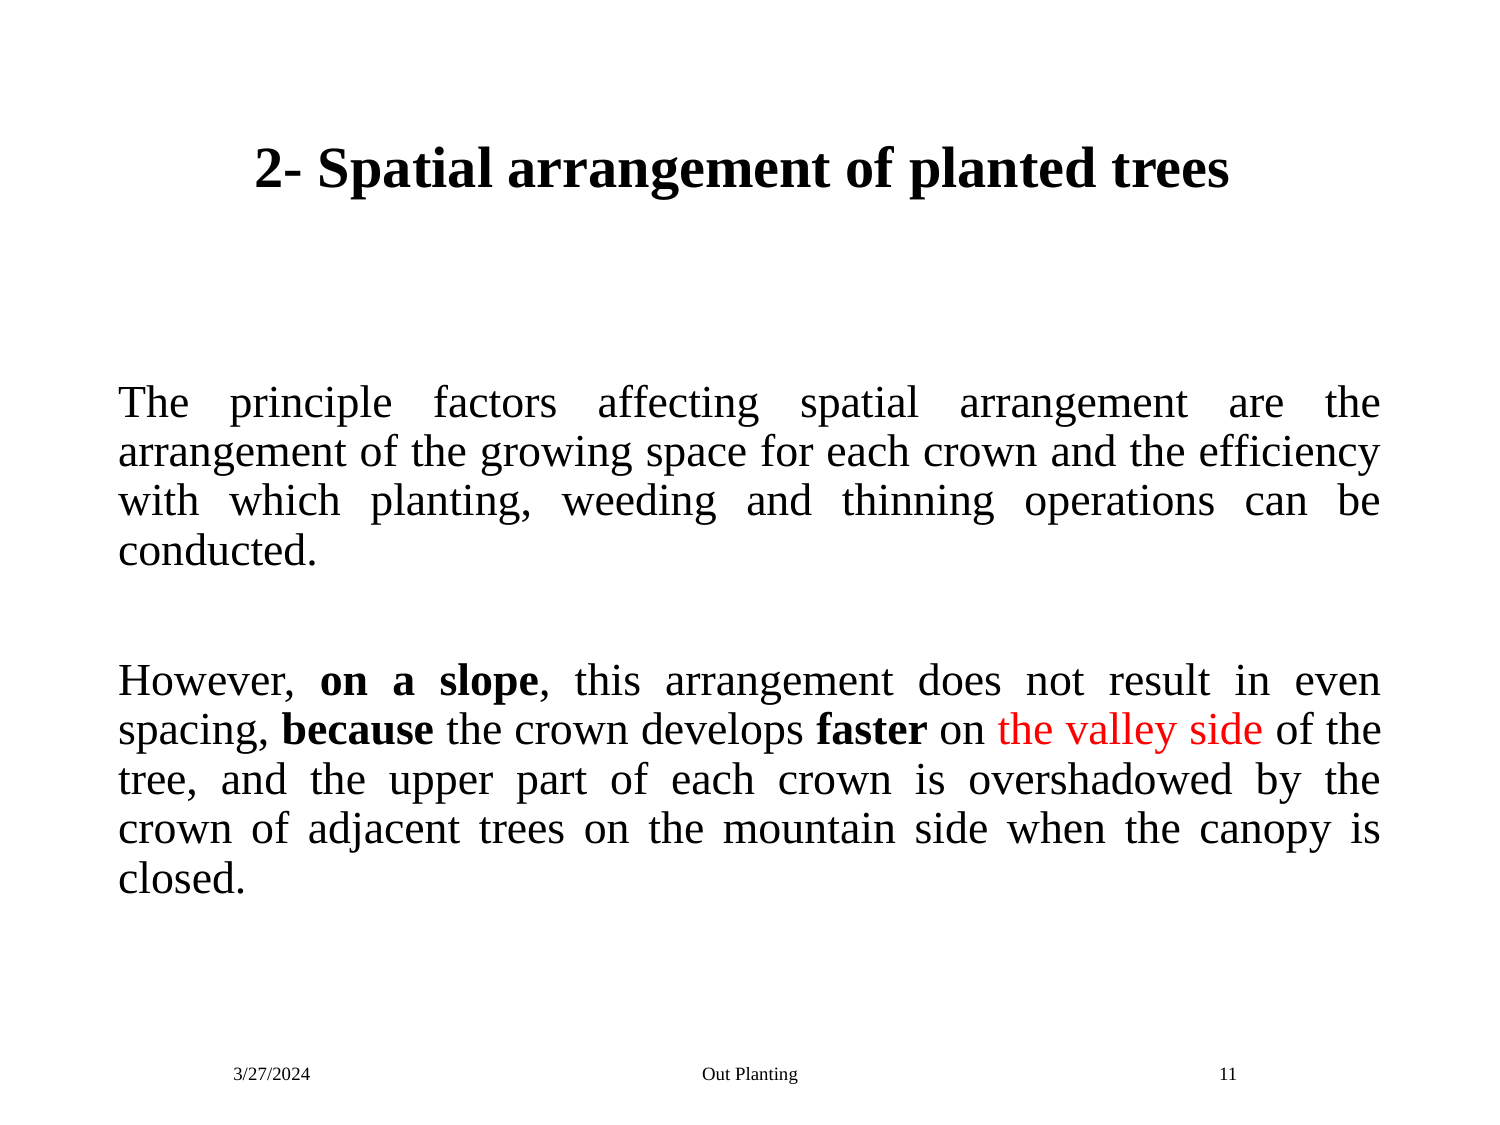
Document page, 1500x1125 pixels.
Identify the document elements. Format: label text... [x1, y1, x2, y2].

slide_number 11 [1059, 1042, 1397, 1103]
footer Out Planting [496, 1042, 1004, 1103]
list The principle factors affecting spatial arrangement are the arrangement of the growing space for each crown and the efficiency with which planting, weeding and thinning operations can be conducted. However, on a slope, this arrangement does not result in even spacing, because the crown develops faster on the valley side of the tree, and the upper part of each crown is overshadowed by the crown of adjacent trees on the mountain side when the canopy is closed. [103, 299, 1397, 1014]
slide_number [103, 1042, 441, 1103]
title 2- Spatial arrangement of planted trees [103, 59, 1397, 278]
